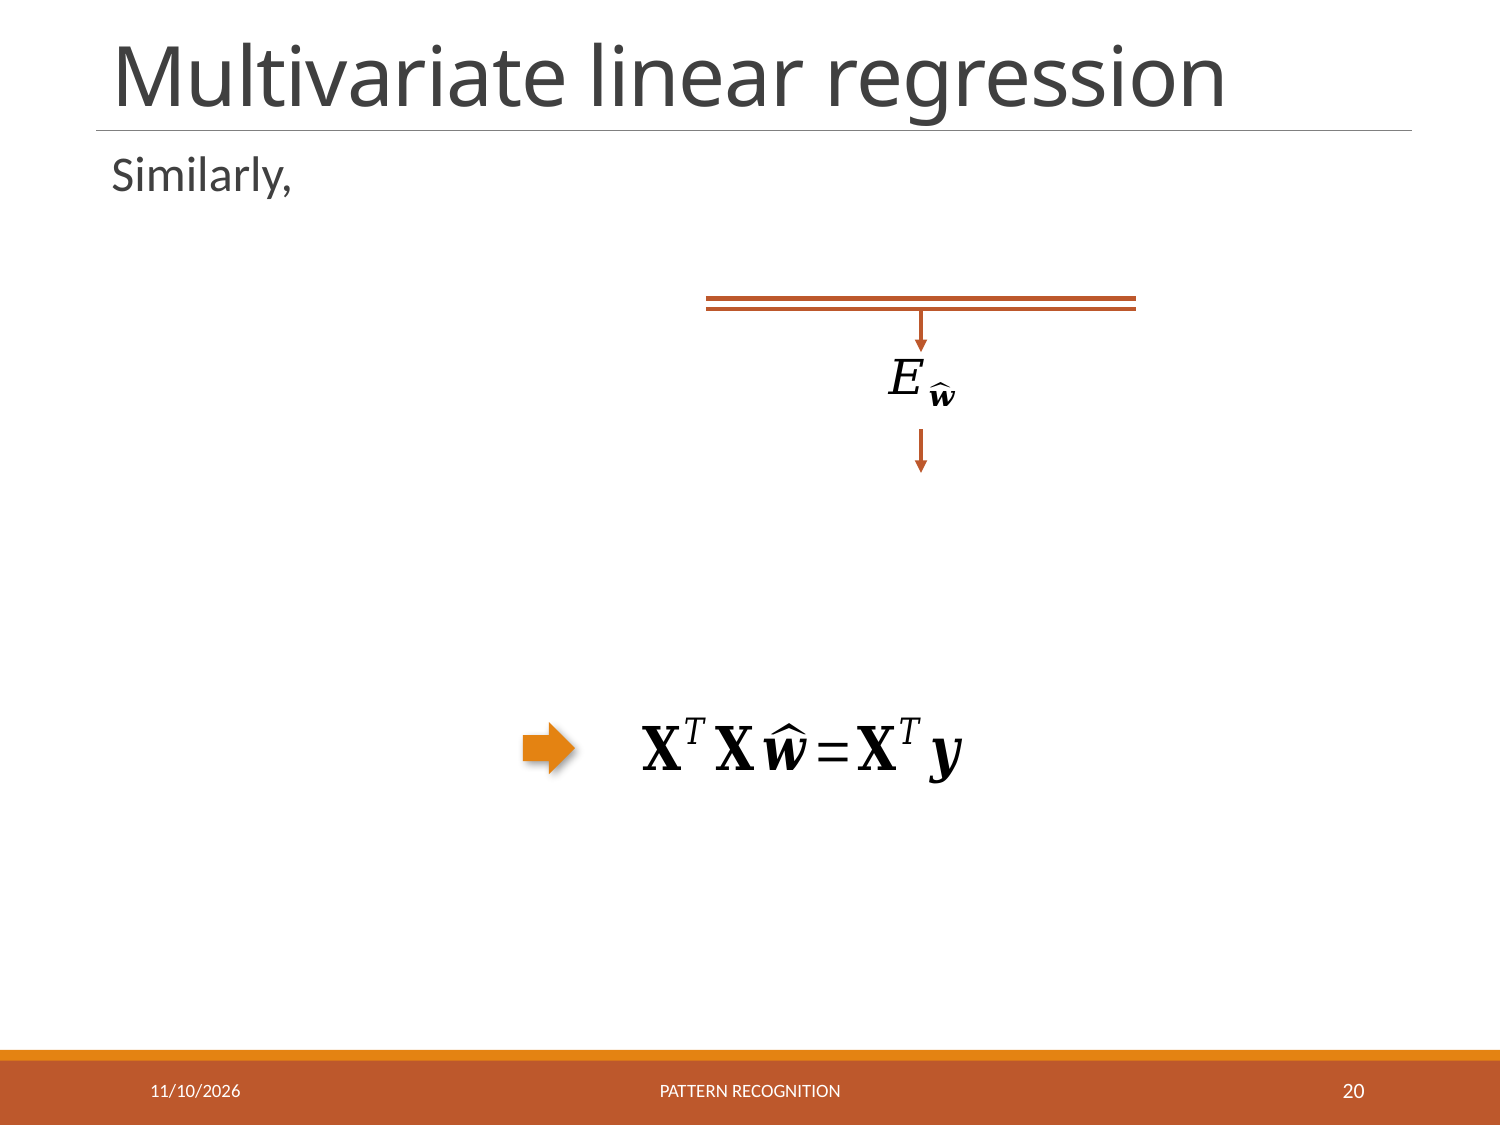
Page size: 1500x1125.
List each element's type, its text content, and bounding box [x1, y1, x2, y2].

slide_number 20 [1218, 1059, 1380, 1120]
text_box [522, 428, 1273, 787]
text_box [705, 297, 1137, 353]
title Multivariate linear regression [96, 19, 1413, 131]
footer Pattern recognition [453, 1059, 1047, 1120]
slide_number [135, 1059, 440, 1120]
